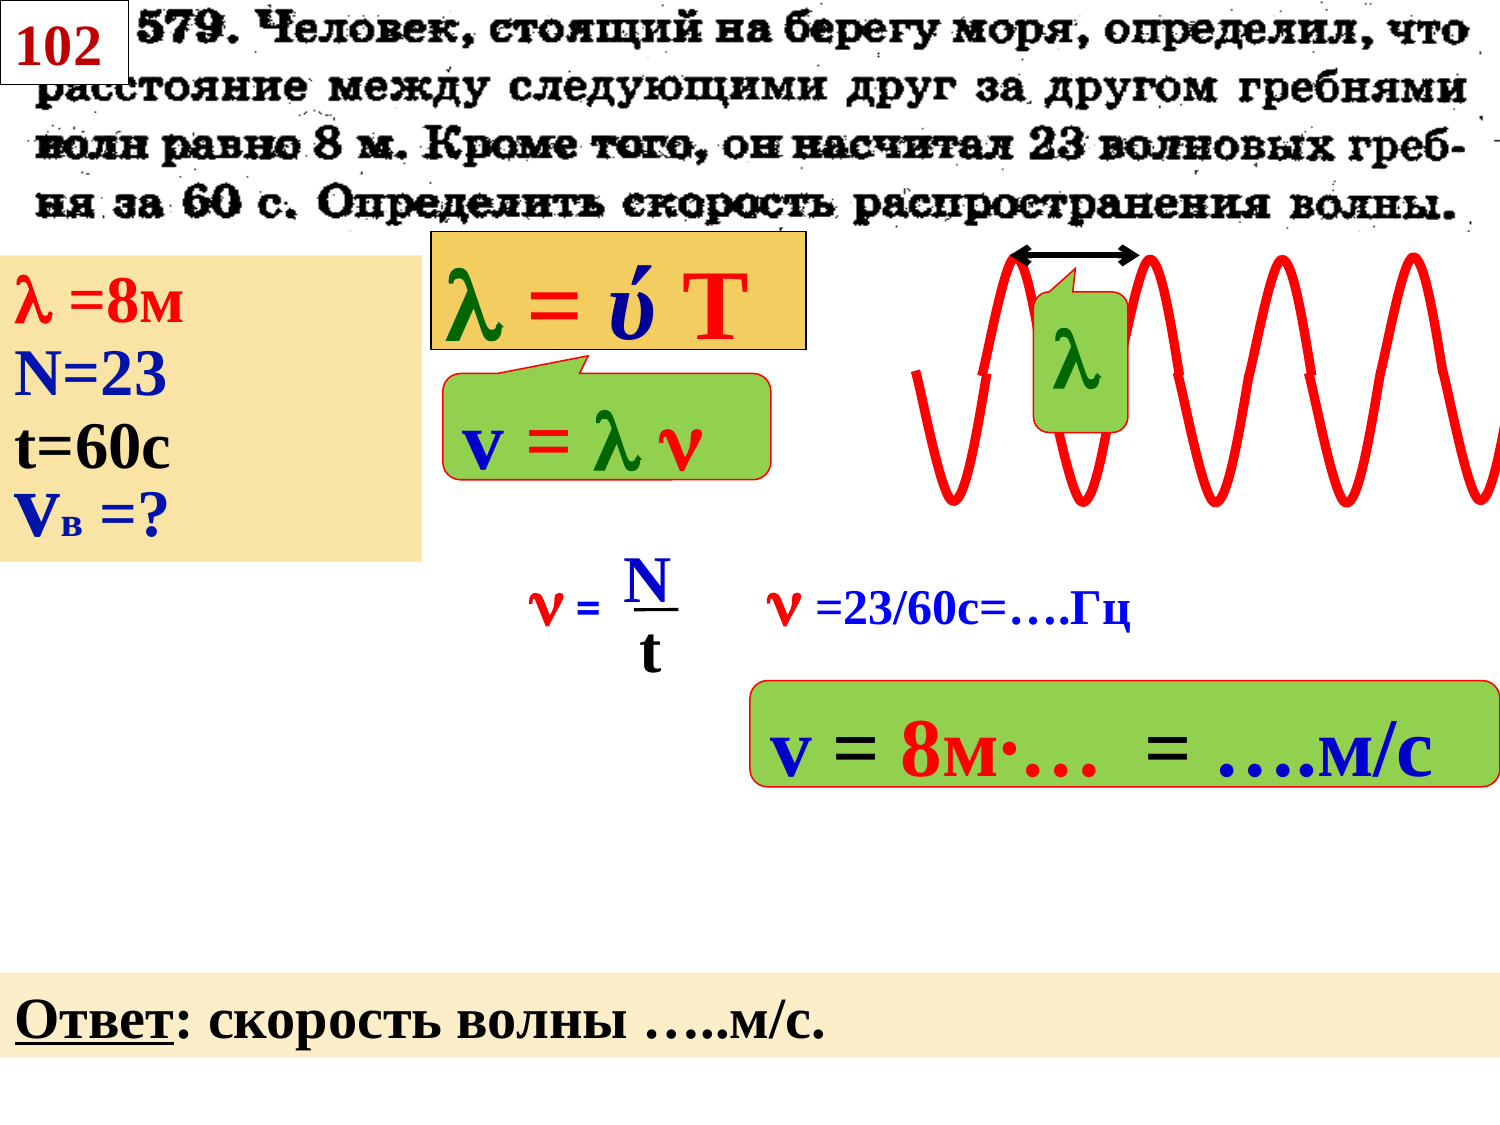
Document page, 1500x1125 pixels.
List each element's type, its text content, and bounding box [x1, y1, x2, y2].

text_box  =8м N=23 t=60c vв =? [0, 255, 422, 562]
picture [0, 0, 1500, 232]
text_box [608, 528, 714, 670]
text_box  =23/60c=….Гц [738, 550, 1152, 666]
text_box Ответ: скорость волны …..м/с. [0, 972, 1500, 1058]
text_box  = ύ T [430, 250, 806, 350]
text_box v = 8м∙… = ….м/с [749, 680, 1500, 787]
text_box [915, 254, 1500, 504]
text_box v =   [442, 355, 771, 480]
text_box  = [501, 550, 598, 666]
